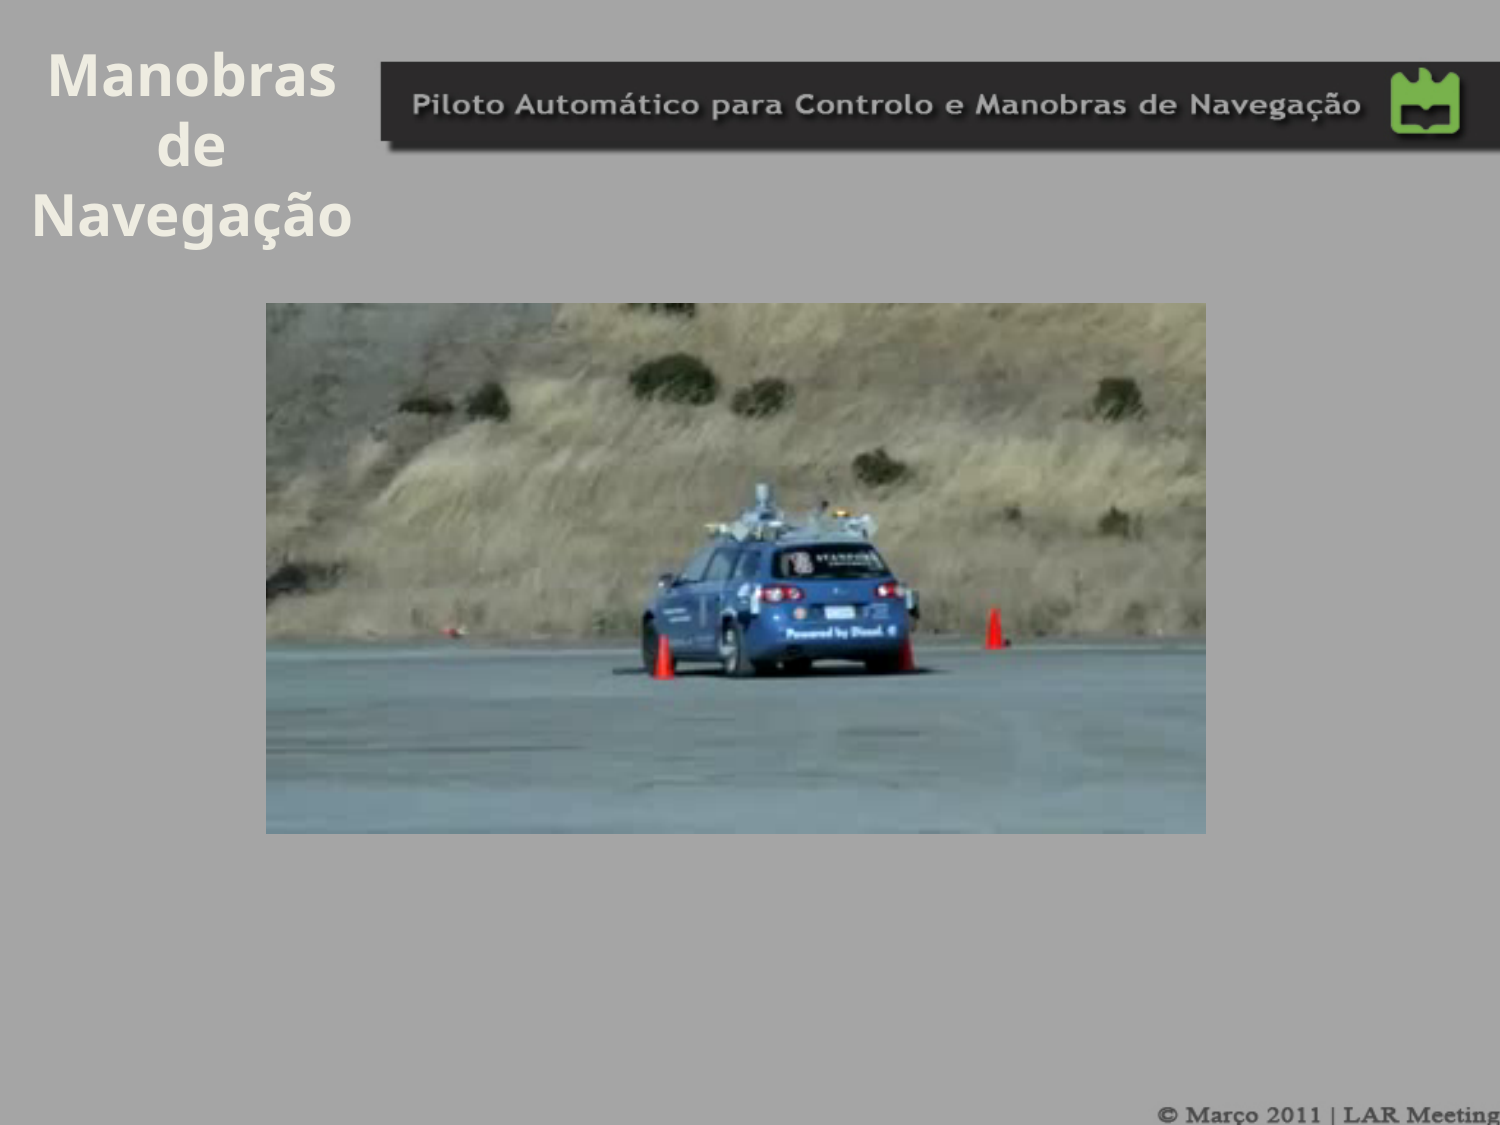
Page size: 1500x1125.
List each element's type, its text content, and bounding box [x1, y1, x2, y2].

text_box Manobras de Navegação [0, 30, 384, 256]
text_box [265, 302, 1207, 835]
picture [0, 0, 1500, 1125]
